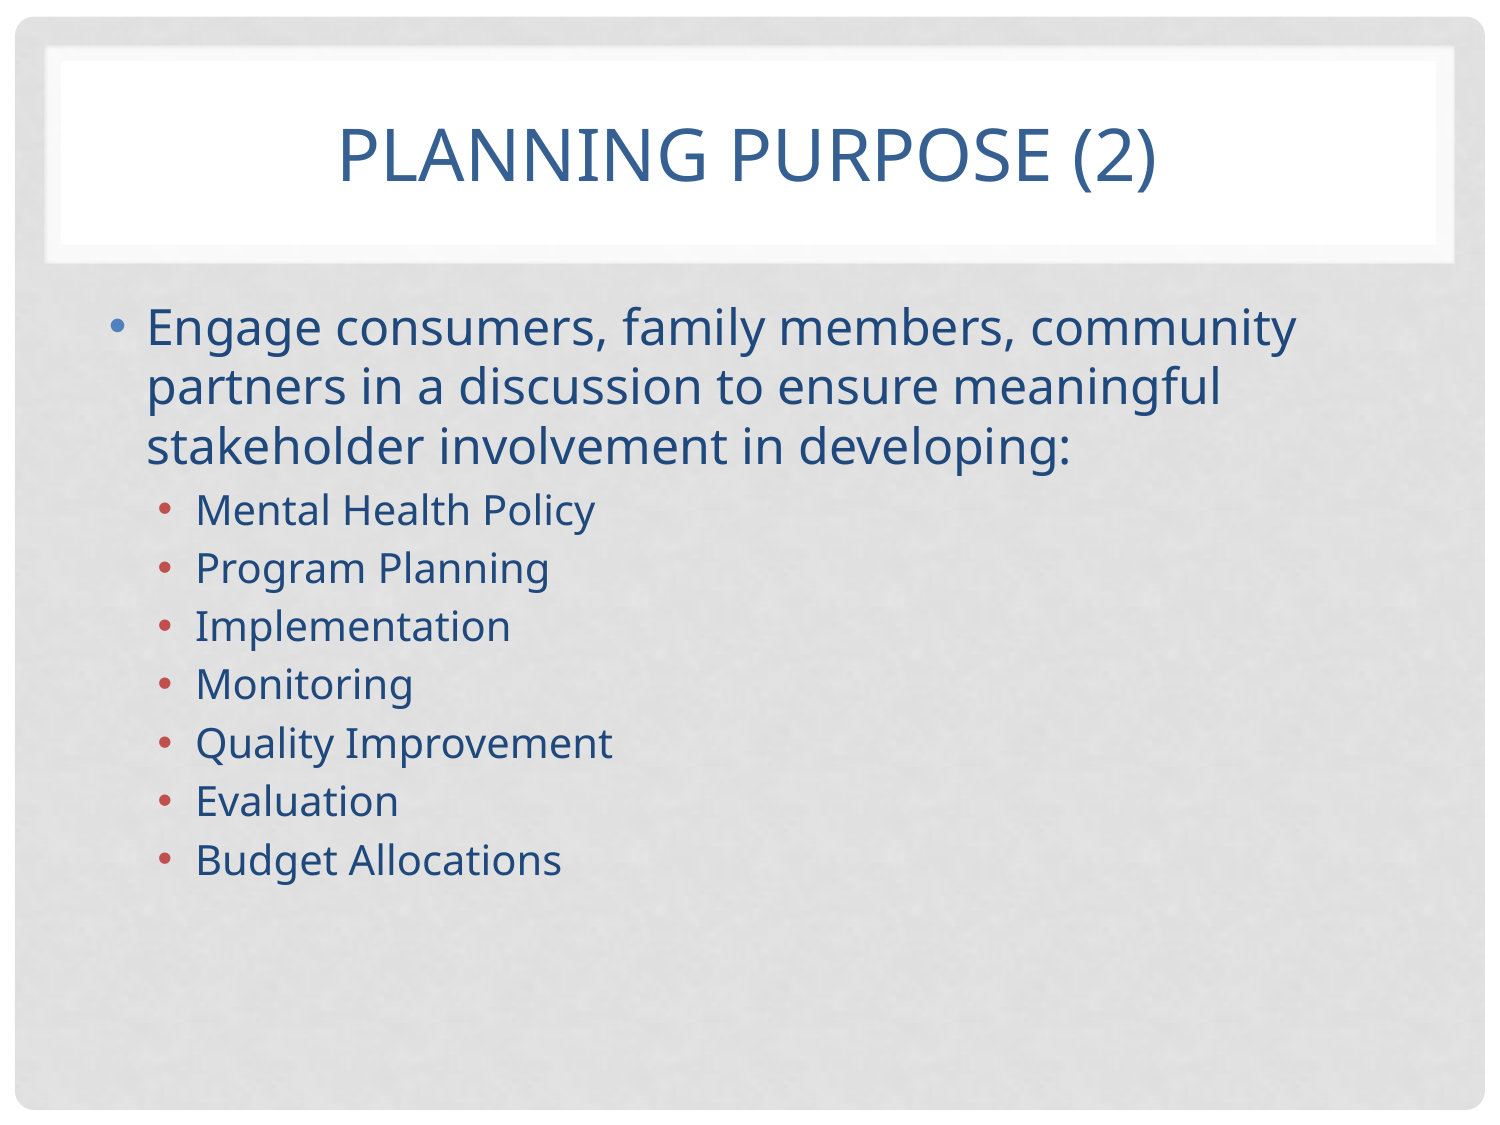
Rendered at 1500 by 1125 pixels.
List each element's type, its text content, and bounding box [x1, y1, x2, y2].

title Planning Purpose (2) [69, 66, 1425, 238]
list Engage consumers, family members, community partners in a discussion to ensure meaningful stakeholder involvement in developing: Mental Health Policy Program Planning Implementation Monitoring Quality Improvement Evaluation Budget Allocations [75, 287, 1425, 1005]
